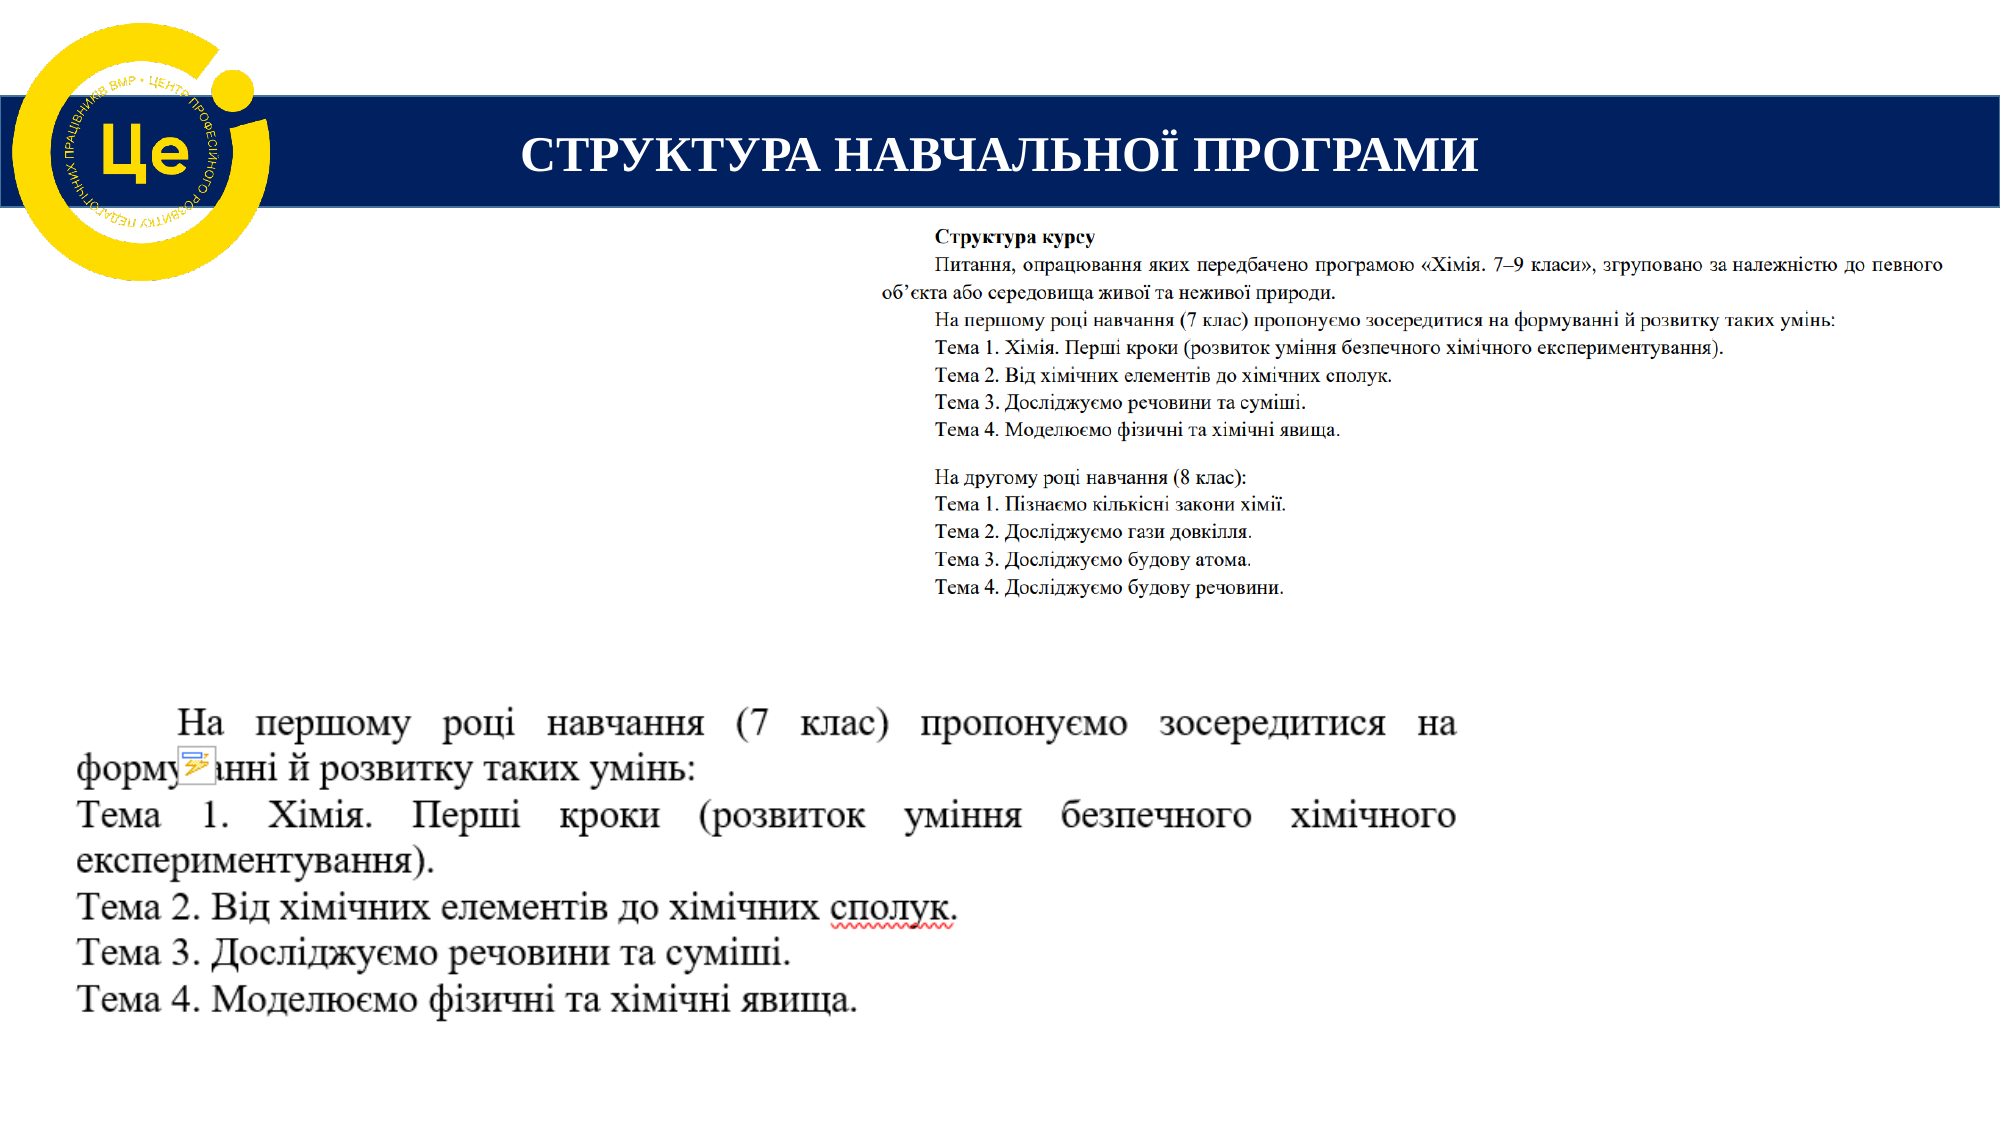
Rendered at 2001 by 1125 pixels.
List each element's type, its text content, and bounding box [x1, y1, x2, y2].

picture [37, 704, 1481, 1048]
text_box СТРУКТУРА НАВЧАЛЬНОЇ ПРОГРАМИ [270, 95, 2000, 208]
picture [865, 217, 1962, 611]
picture [12, 23, 270, 281]
text_box СТРУКТУРА НАВЧАЛЬНОЇ ПРОГРАМИ [0, 95, 12, 208]
